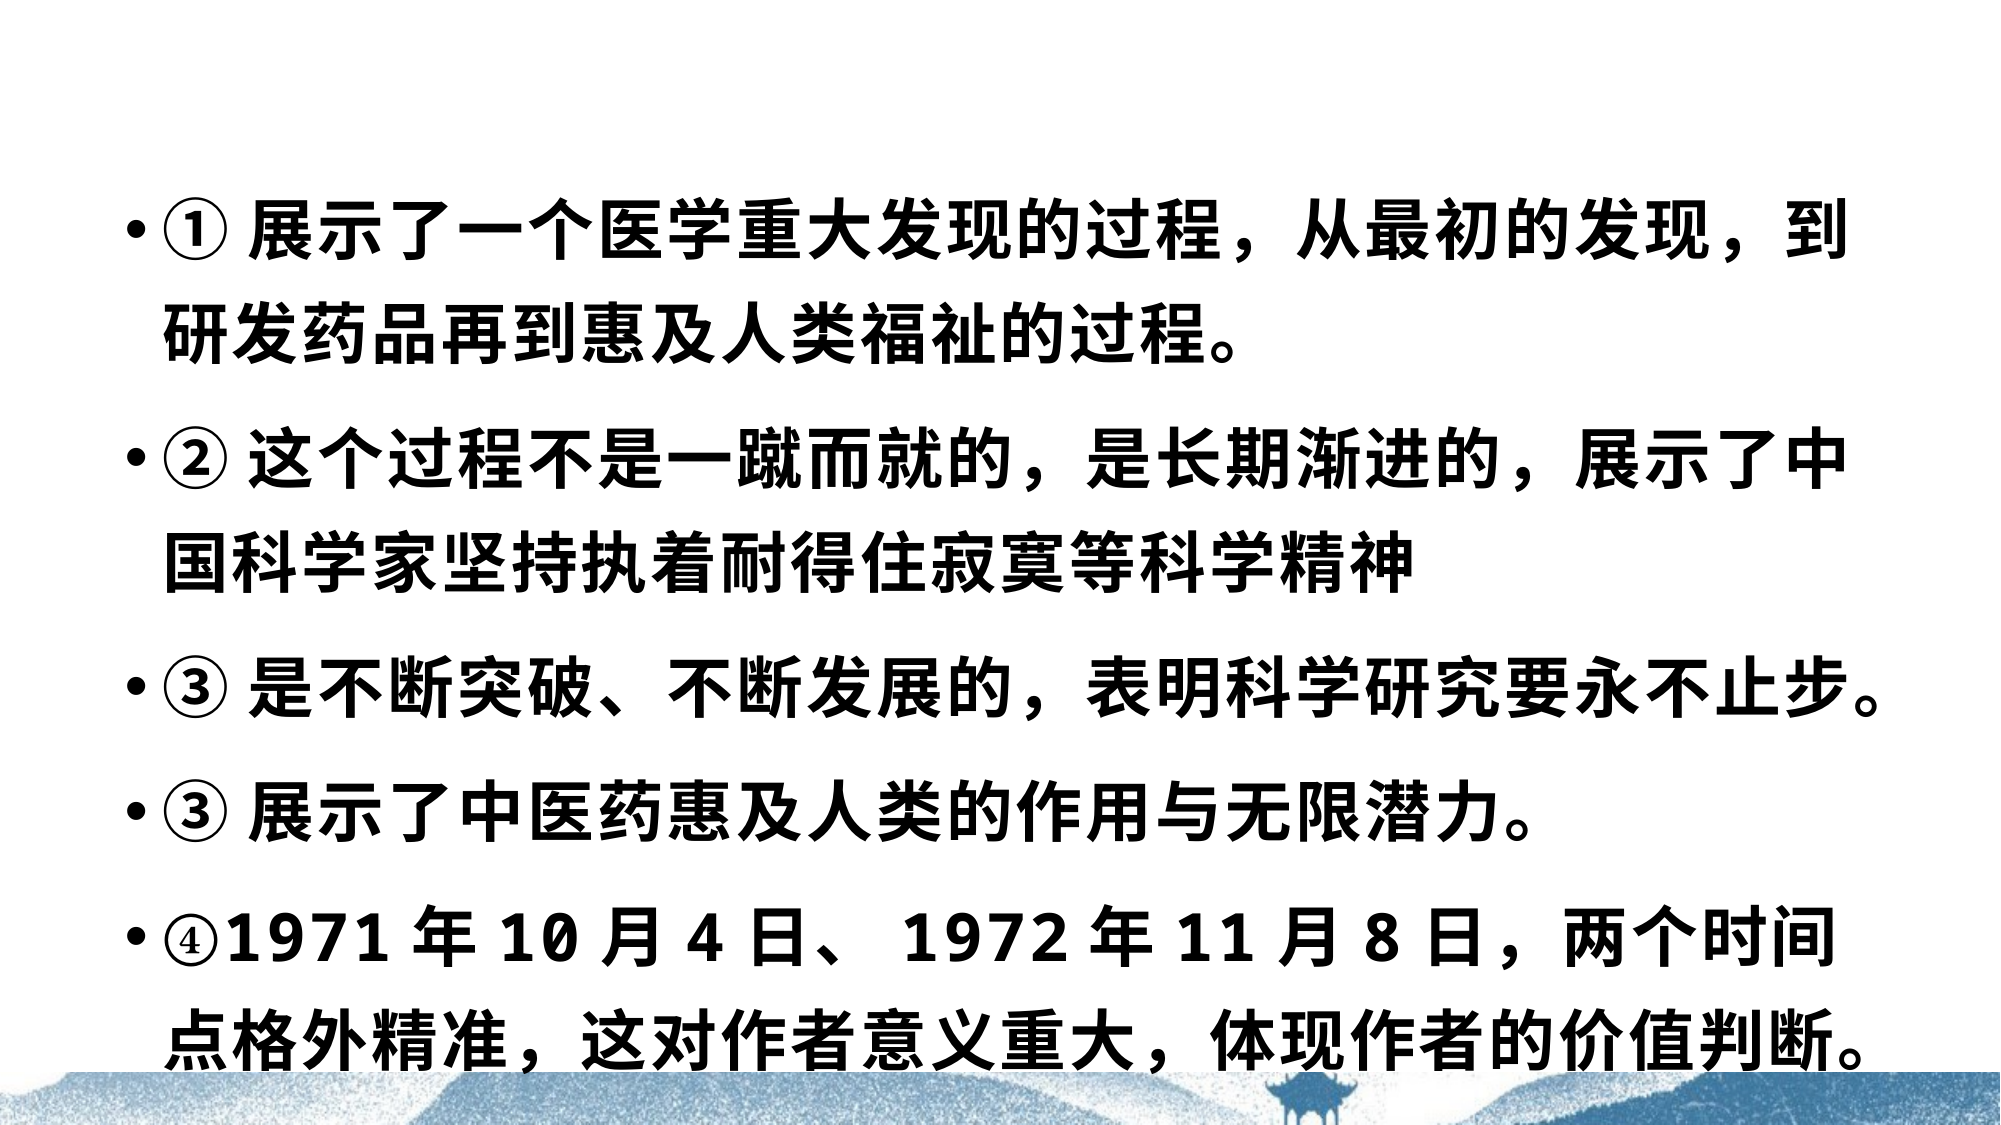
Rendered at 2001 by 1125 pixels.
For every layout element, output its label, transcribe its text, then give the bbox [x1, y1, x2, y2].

list ①展示了一个医学重大发现的过程，从最初的发现，到研发药品再到惠及人类福祉的过程。 ②这个过程不是一蹴而就的，是长期渐进的，展示了中国科学家坚持执着耐得住寂寞等科学精神 ③是不断突破、不断发展的，表明科学研究要永不止步。 ③展示了中医药惠及人类的作用与无限潜力。 ④1971年10月4日、1972年11月8日，两个时间点格外精准，这对作者意义重大，体现作者的价值判断。 [109, 156, 1891, 1041]
picture [0, 1072, 2000, 1125]
